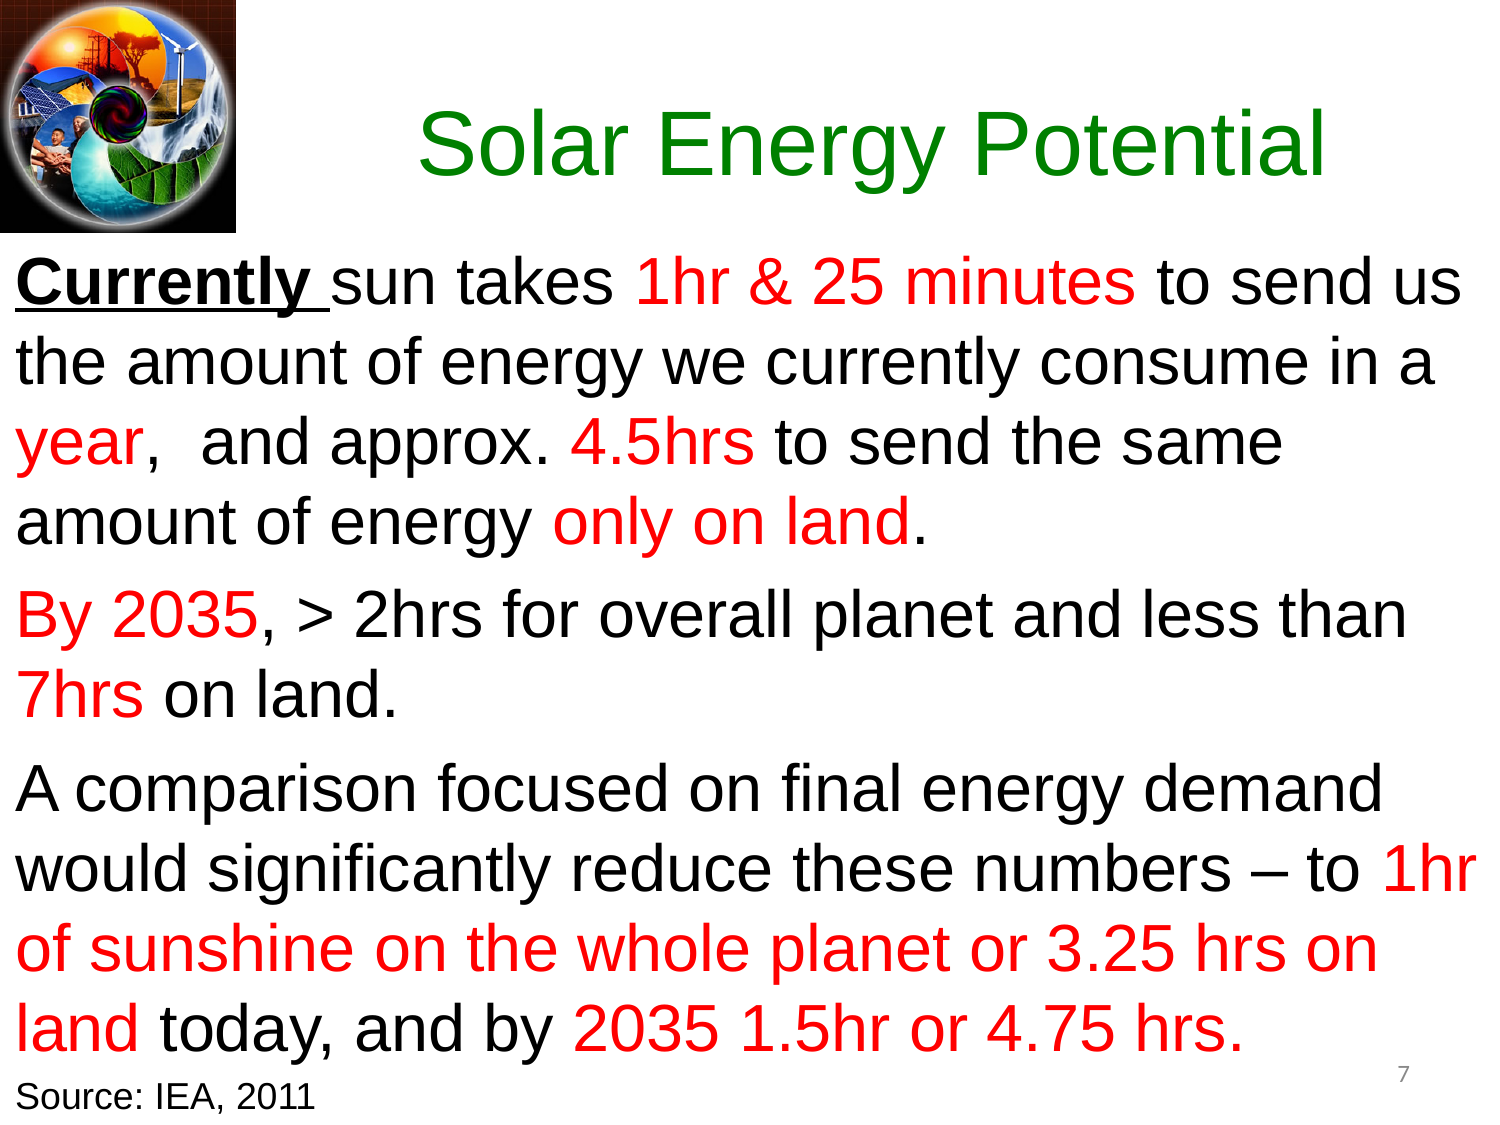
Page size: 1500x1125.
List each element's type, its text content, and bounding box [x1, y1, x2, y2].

title Solar Energy Potential [261, 45, 1485, 230]
list Currently sun takes 1hr & 25 minutes to send us the amount of energy we currently consume in a year, and approx. 4.5hrs to send the same amount of energy only on land. By 2035, > 2hrs for overall planet and less than 7hrs on land. A comparison focused on final energy demand would significantly reduce these numbers – to 1hr of sunshine on the whole planet or 3.25 hrs on land today, and by 2035 1.5hr or 4.75 hrs. Source: IEA, 2011 [0, 230, 1500, 1101]
picture [0, 0, 237, 233]
